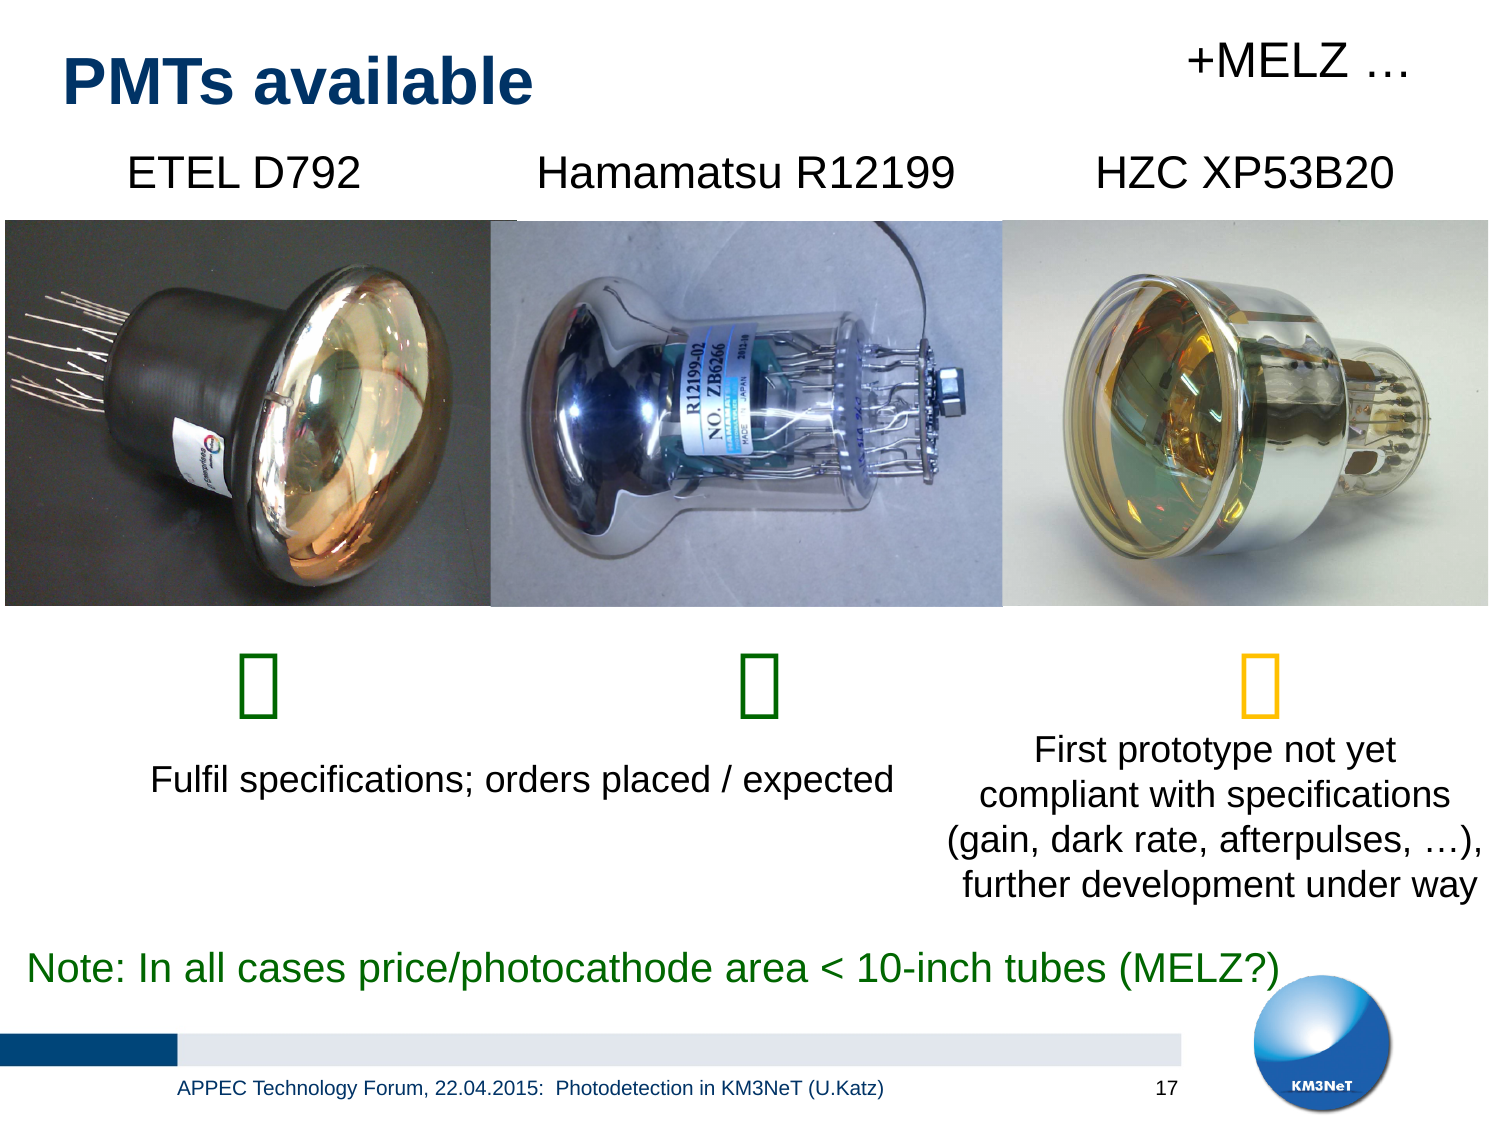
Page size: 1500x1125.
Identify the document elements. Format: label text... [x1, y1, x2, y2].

slide_number 17 [1127, 1074, 1179, 1125]
text_box ETEL D792 [96, 135, 393, 205]
text_box    [216, 620, 1304, 746]
text_box +MELZ … [1157, 20, 1428, 96]
picture [1246, 968, 1404, 1125]
footer APPEC Technology Forum, 22.04.2015: Photodetection in KM3NeT (U.Katz) [176, 1073, 1131, 1125]
title PMTs available [63, 35, 1500, 143]
text_box HZC XP53B20 [1061, 135, 1430, 205]
picture [0, 0, 1500, 1125]
text_box Hamamatsu R12199 [478, 135, 1014, 205]
text_box Note: In all cases price/photocathode area < 10-inch tubes (MELZ?) [11, 933, 1297, 998]
text_box First prototype not yet compliant with specifications (gain, dark rate, afterpulses, …), further development under way [931, 717, 1500, 913]
text_box Fulfil specifications; orders placed / expected [135, 747, 910, 808]
